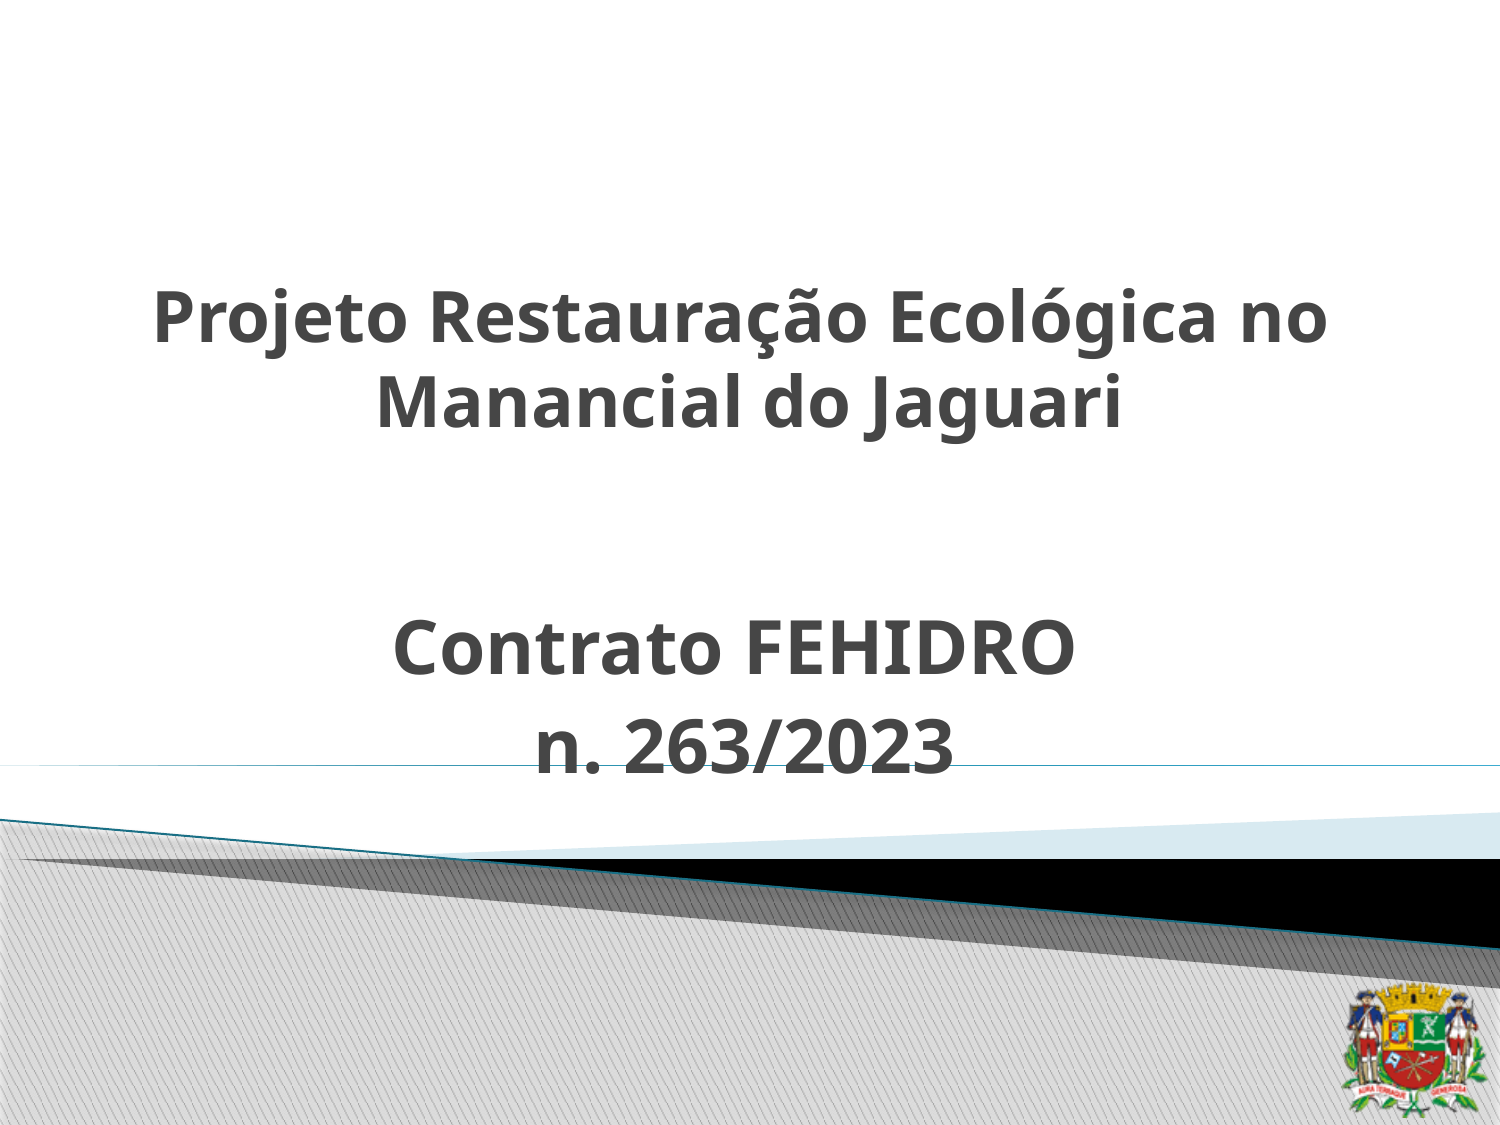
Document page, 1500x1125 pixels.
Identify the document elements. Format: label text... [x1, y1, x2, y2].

subtitle Contrato FEHIDRO n. 263/2023 [112, 592, 1388, 790]
title Projeto Restauração Ecológica no Manancial do Jaguari [112, 208, 1388, 450]
picture [5, 859, 1500, 1118]
